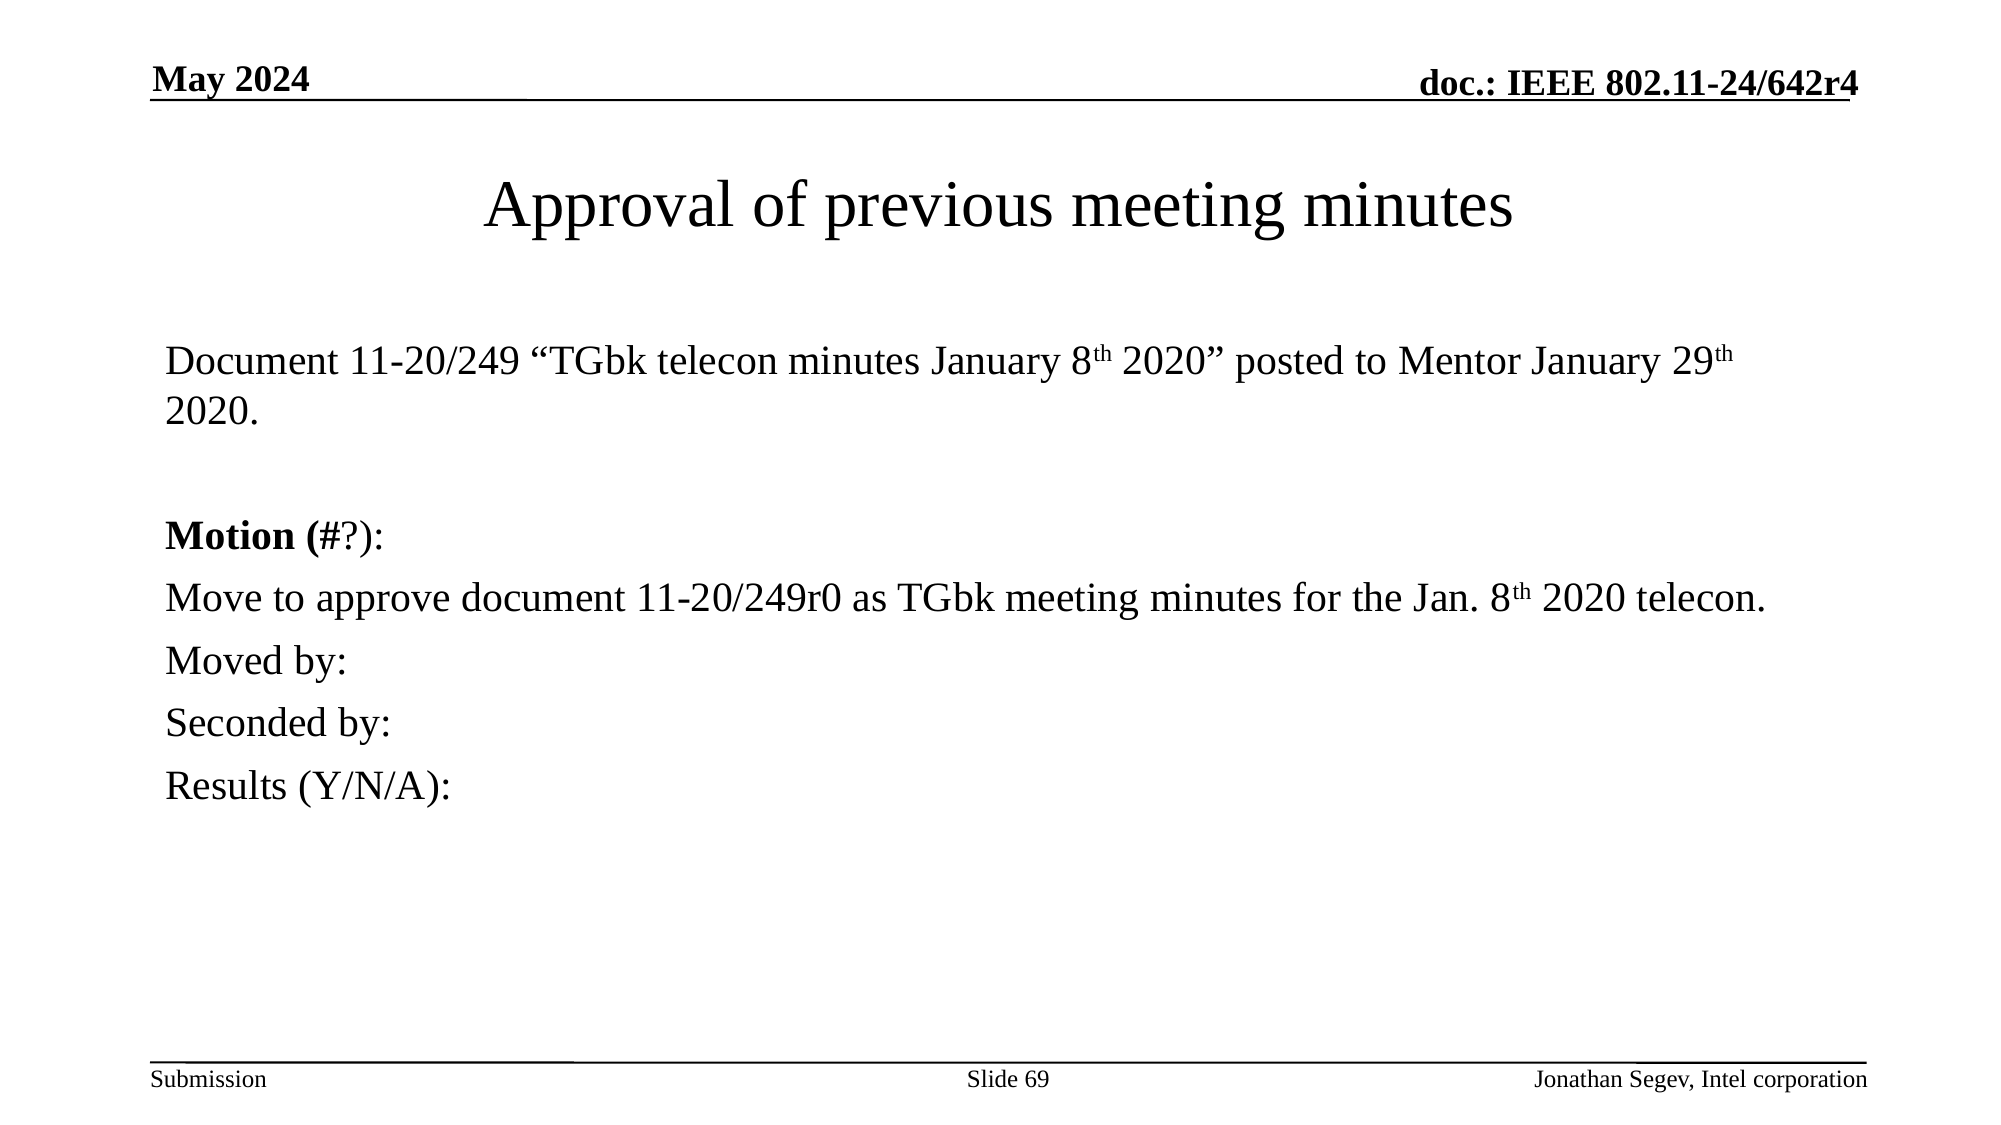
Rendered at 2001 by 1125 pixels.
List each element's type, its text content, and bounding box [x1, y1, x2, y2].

title Approval of previous meeting minutes [149, 112, 1850, 288]
slide_number Slide 69 [950, 1061, 1067, 1123]
footer Jonathan Segev, Intel corporation [1171, 1061, 1869, 1093]
list Document 11-20/249 “TGbk telecon minutes January 8th 2020” posted to Mentor January 29th 2020. Motion (#?): Move to approve document 11-20/249r0 as TGbk meeting minutes for the Jan. 8th 2020 telecon. Moved by: Seconded by: Results (Y/N/A): [149, 324, 1850, 1000]
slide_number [152, 54, 563, 100]
